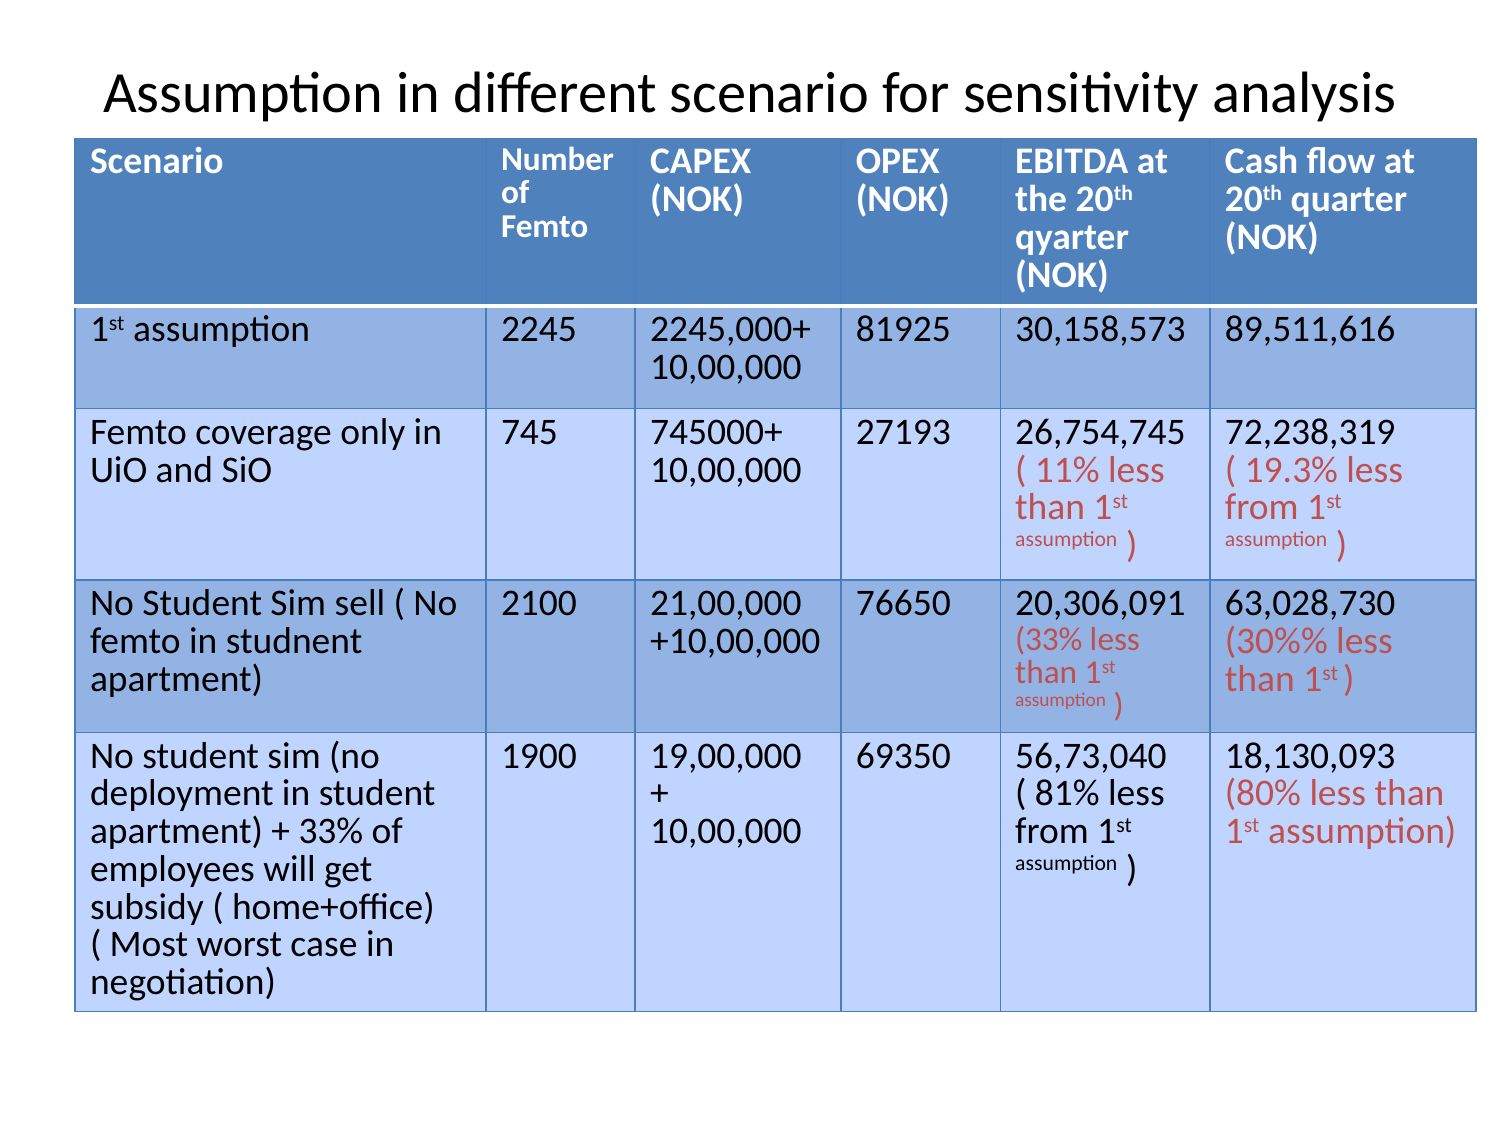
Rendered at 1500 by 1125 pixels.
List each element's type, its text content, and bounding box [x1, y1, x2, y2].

table_header Number of Femto [487, 139, 634, 304]
table_cell 2245,000+ 10,00,000 [636, 308, 840, 408]
table_cell 2245 [487, 308, 634, 408]
table_cell 1st assumption [76, 308, 485, 408]
table_header Scenario [76, 139, 485, 304]
table_cell 20,306,091 (33% less than 1st assumption ) [1001, 581, 1209, 732]
table_cell 745 [487, 409, 634, 579]
table_cell 27193 [842, 409, 1000, 579]
table_header Cash flow at 20th quarter (NOK) [1211, 139, 1475, 304]
table_cell 21,00,000 +10,00,000 [636, 581, 840, 732]
table_cell Femto coverage only in UiO and SiO [76, 409, 485, 579]
table_cell 69350 [842, 733, 1000, 1011]
table_header EBITDA at the 20th qyarter (NOK) [1001, 139, 1209, 304]
table_cell No Student Sim sell ( No femto in studnent apartment) [76, 581, 485, 732]
table_cell 63,028,730 (30%% less than 1st ) [1211, 581, 1475, 732]
table_header OPEX (NOK) [842, 139, 1000, 304]
table_cell 30,158,573 [1001, 308, 1209, 408]
table_cell 26,754,745( 11% less than 1st assumption ) [1001, 409, 1209, 579]
table_cell 745000+ 10,00,000 [636, 409, 840, 579]
title Assumption in different scenario for sensitivity analysis [75, 45, 1425, 134]
table_cell 89,511,616 [1211, 308, 1475, 408]
table_cell 18,130,093 (80% less than 1st assumption) [1211, 733, 1475, 1011]
table_cell 56,73,040 ( 81% less from 1st assumption ) [1001, 733, 1209, 1011]
table_cell 1900 [487, 733, 634, 1011]
table_cell 2100 [487, 581, 634, 732]
table_cell 81925 [842, 308, 1000, 408]
table_header CAPEX (NOK) [636, 139, 840, 304]
table_cell No student sim (no deployment in student apartment) + 33% of employees will get subsidy ( home+office) ( Most worst case in negotiation) [76, 733, 485, 1011]
table_cell 72,238,319 ( 19.3% less from 1st assumption ) [1211, 409, 1475, 579]
table_cell 76650 [842, 581, 1000, 732]
table_cell 19,00,000 + 10,00,000 [636, 733, 840, 1011]
